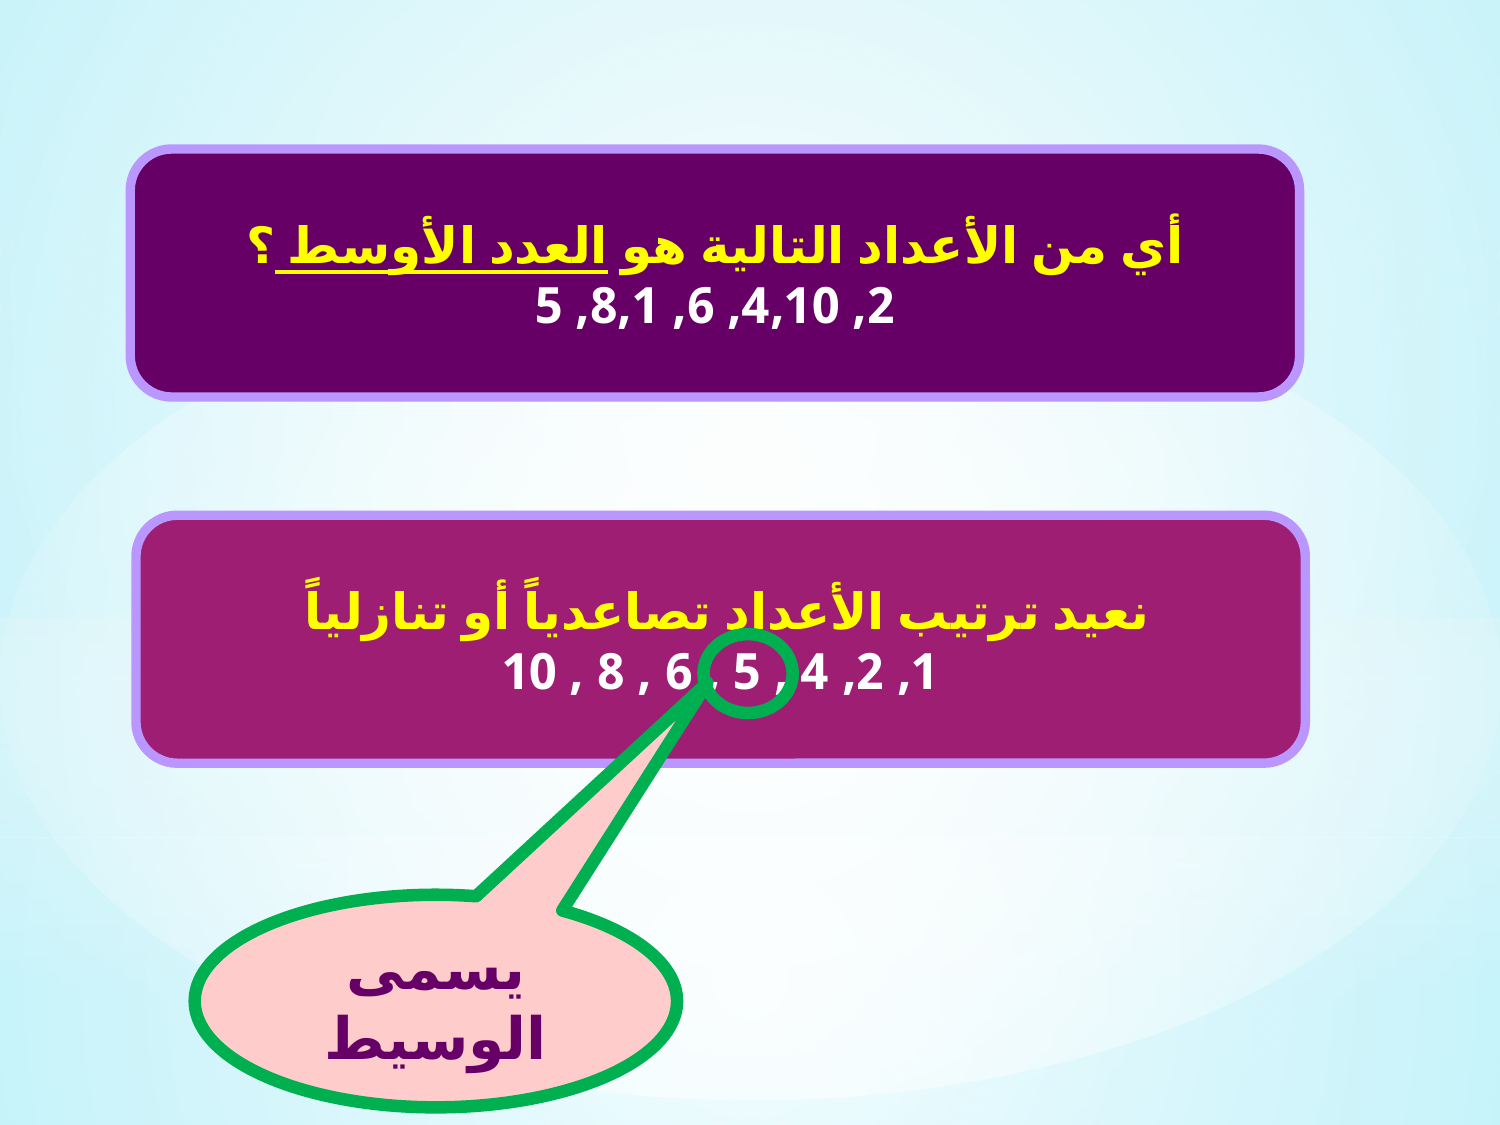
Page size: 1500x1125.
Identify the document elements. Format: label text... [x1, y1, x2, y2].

text_box [702, 632, 794, 715]
text_box نعيد ترتيب الأعداد تصاعدياً أو تنازلياً 1, 2, 4 , 5 , 6 , 8 , 10 [134, 513, 1307, 765]
text_box أي من الأعداد التالية هو العدد الأوسط ؟ 2, 4,10, 6, 8,1, 5 [128, 147, 1301, 399]
text_box يسمى الوسيط [193, 681, 709, 1109]
